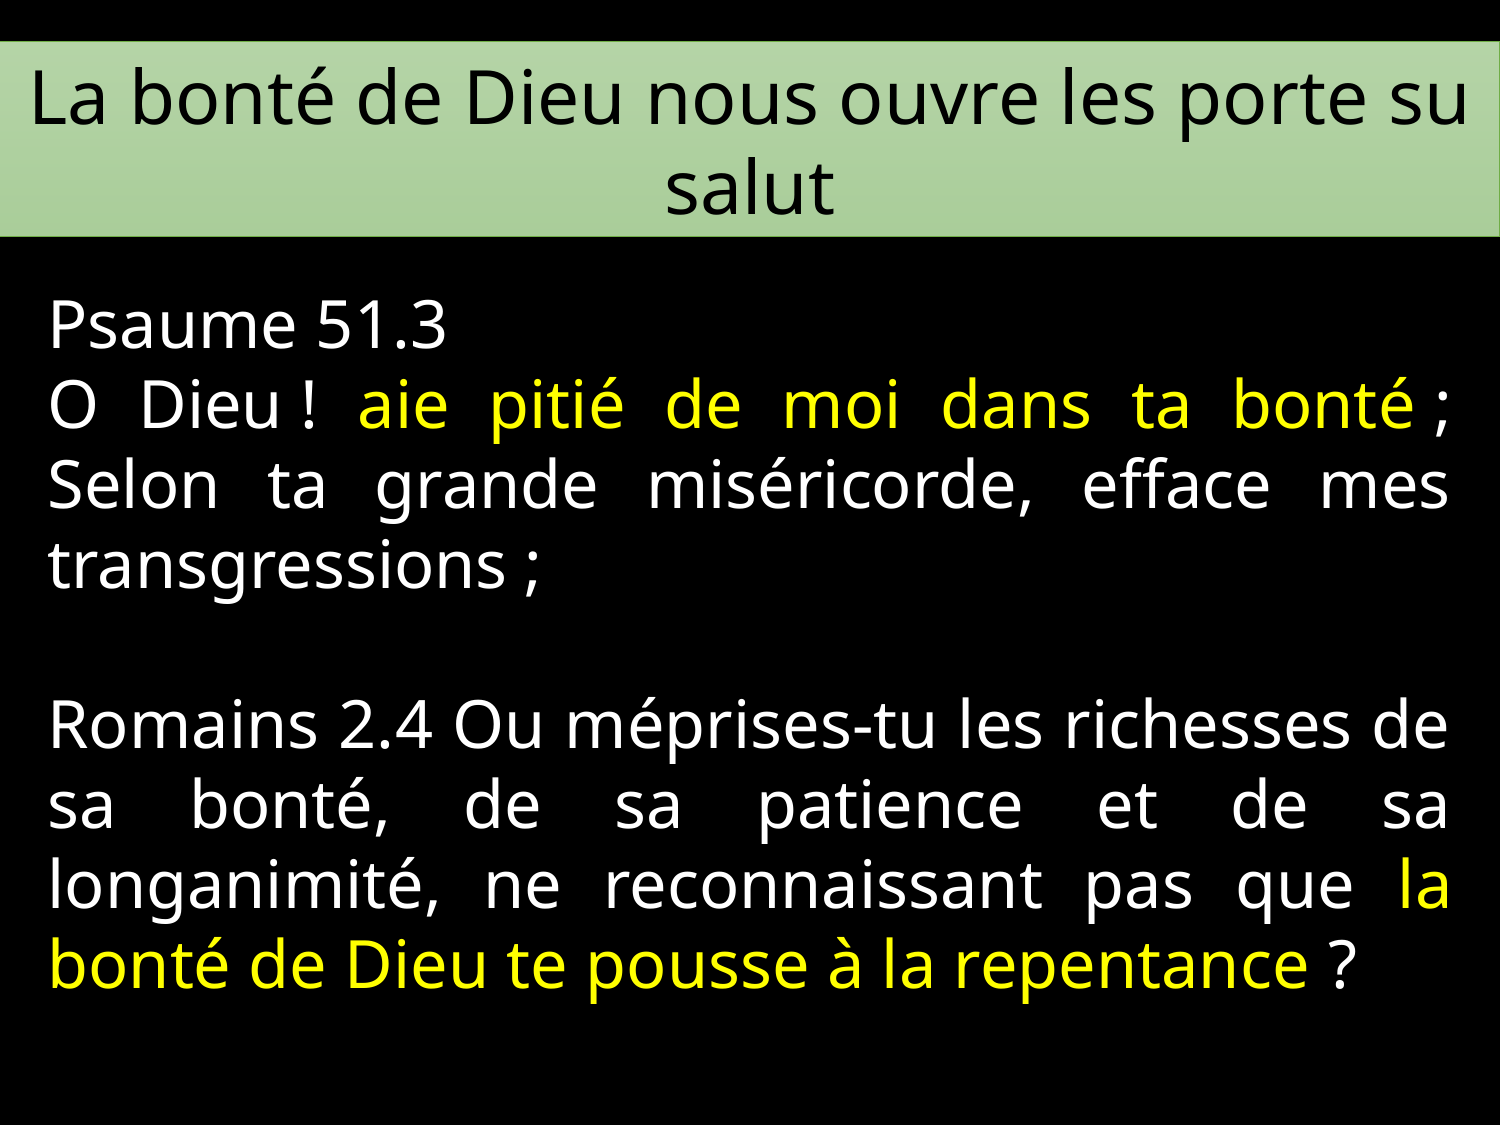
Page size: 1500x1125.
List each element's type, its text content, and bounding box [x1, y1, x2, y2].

text_box La bonté de Dieu nous ouvre les porte su salut [0, 41, 1500, 237]
text_box Psaume 51.3 O Dieu ! aie pitié de moi dans ta bonté ; Selon ta grande miséricorde, efface mes transgressions ; Romains 2.4 Ou méprises-tu les richesses de sa bonté, de sa patience et de sa longanimité, ne reconnaissant pas que la bonté de Dieu te pousse à la repentance ? [32, 274, 1468, 1009]
